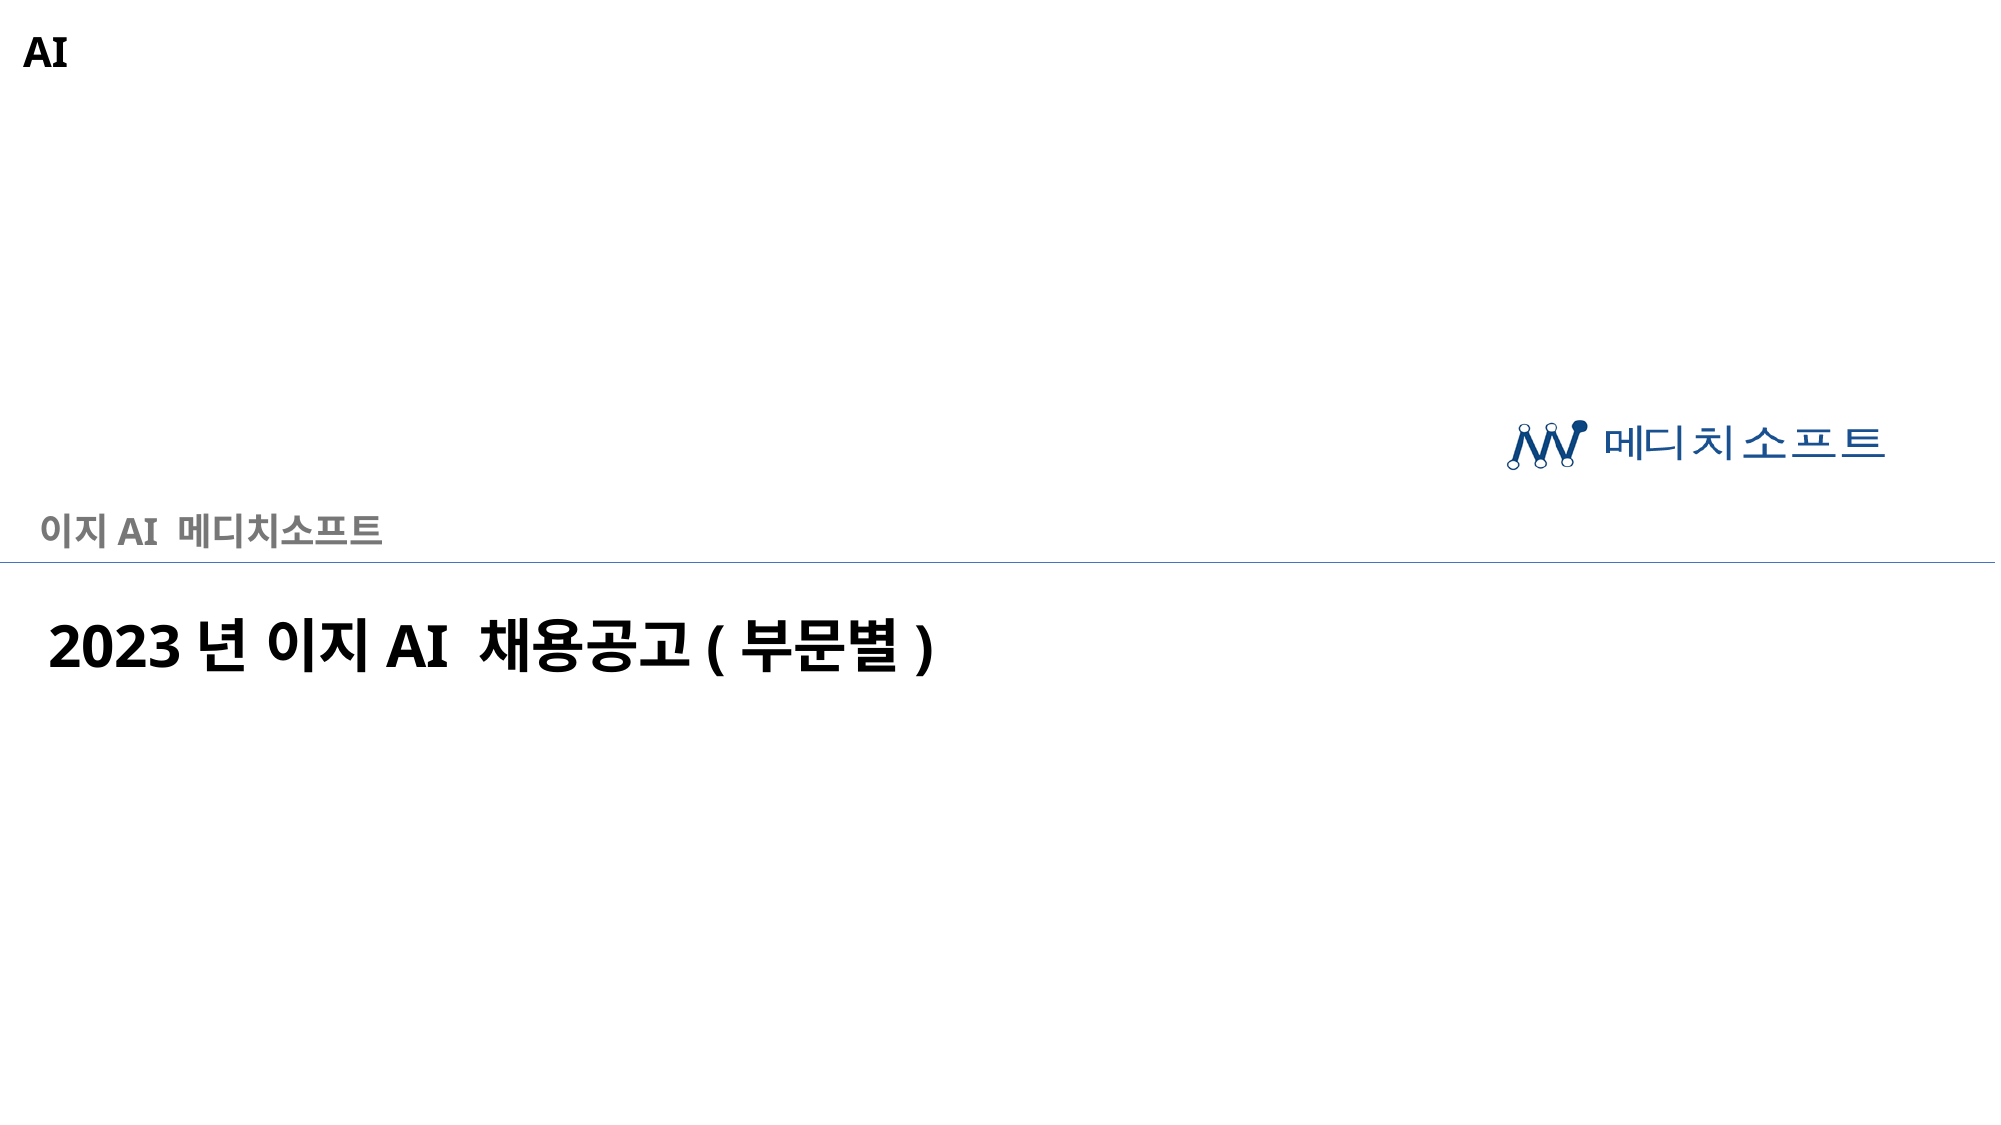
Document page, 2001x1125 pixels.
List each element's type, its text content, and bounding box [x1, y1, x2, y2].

text_box AI [0, 18, 314, 97]
text_box 2023년 이지AI 채용공고(부문별) [33, 563, 1109, 738]
text_box 이지AI 메디치소프트 [24, 499, 399, 560]
picture [1492, 378, 1905, 497]
